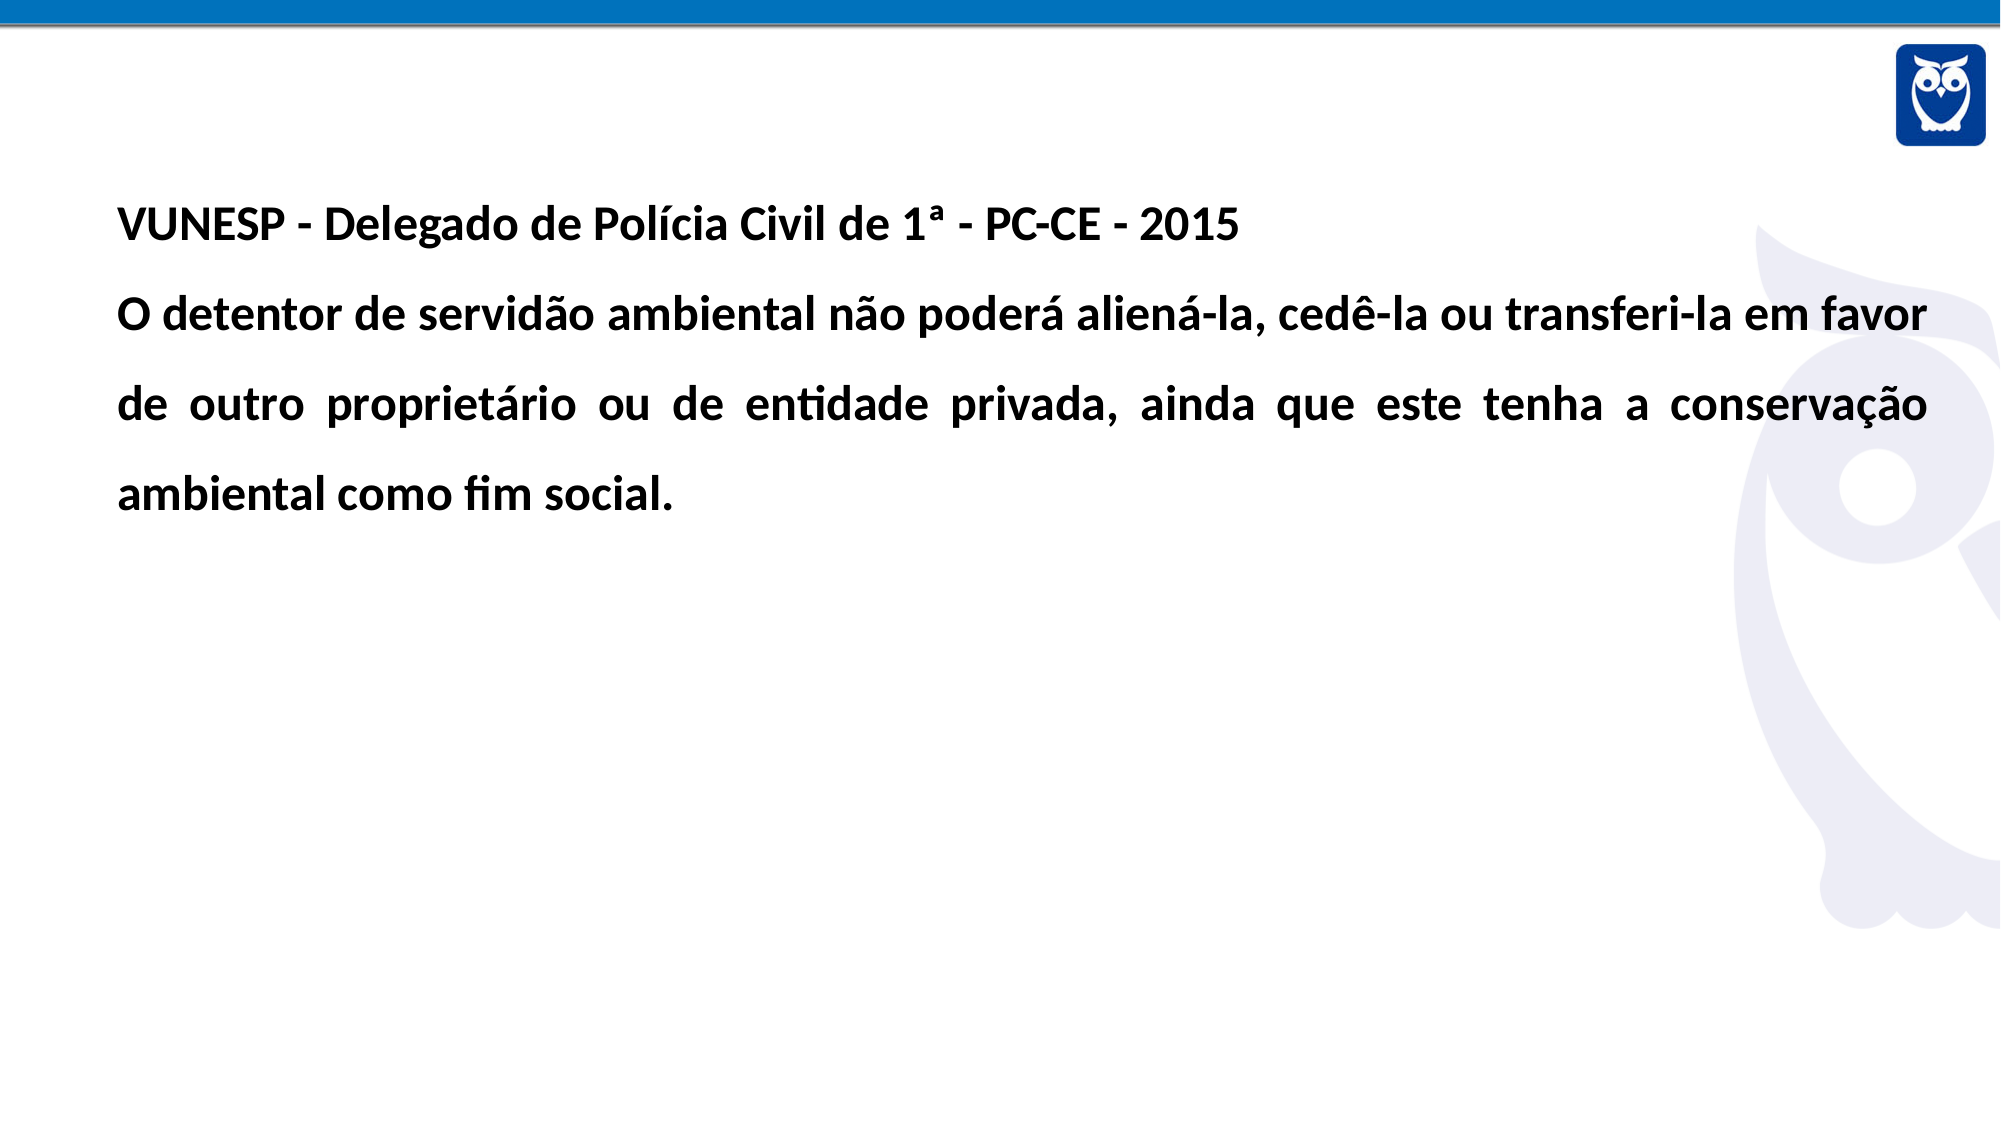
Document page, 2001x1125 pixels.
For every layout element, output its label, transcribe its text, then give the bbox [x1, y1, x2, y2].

text_box VUNESP - Delegado de Polícia Civil de 1ª - PC-CE - 2015 O detentor de servidão ambiental não poderá aliená-la, cedê-la ou transferi-la em favor de outro proprietário ou de entidade privada, ainda que este tenha a conservação ambiental como fim social. [102, 152, 1945, 798]
picture [0, 0, 2001, 1125]
